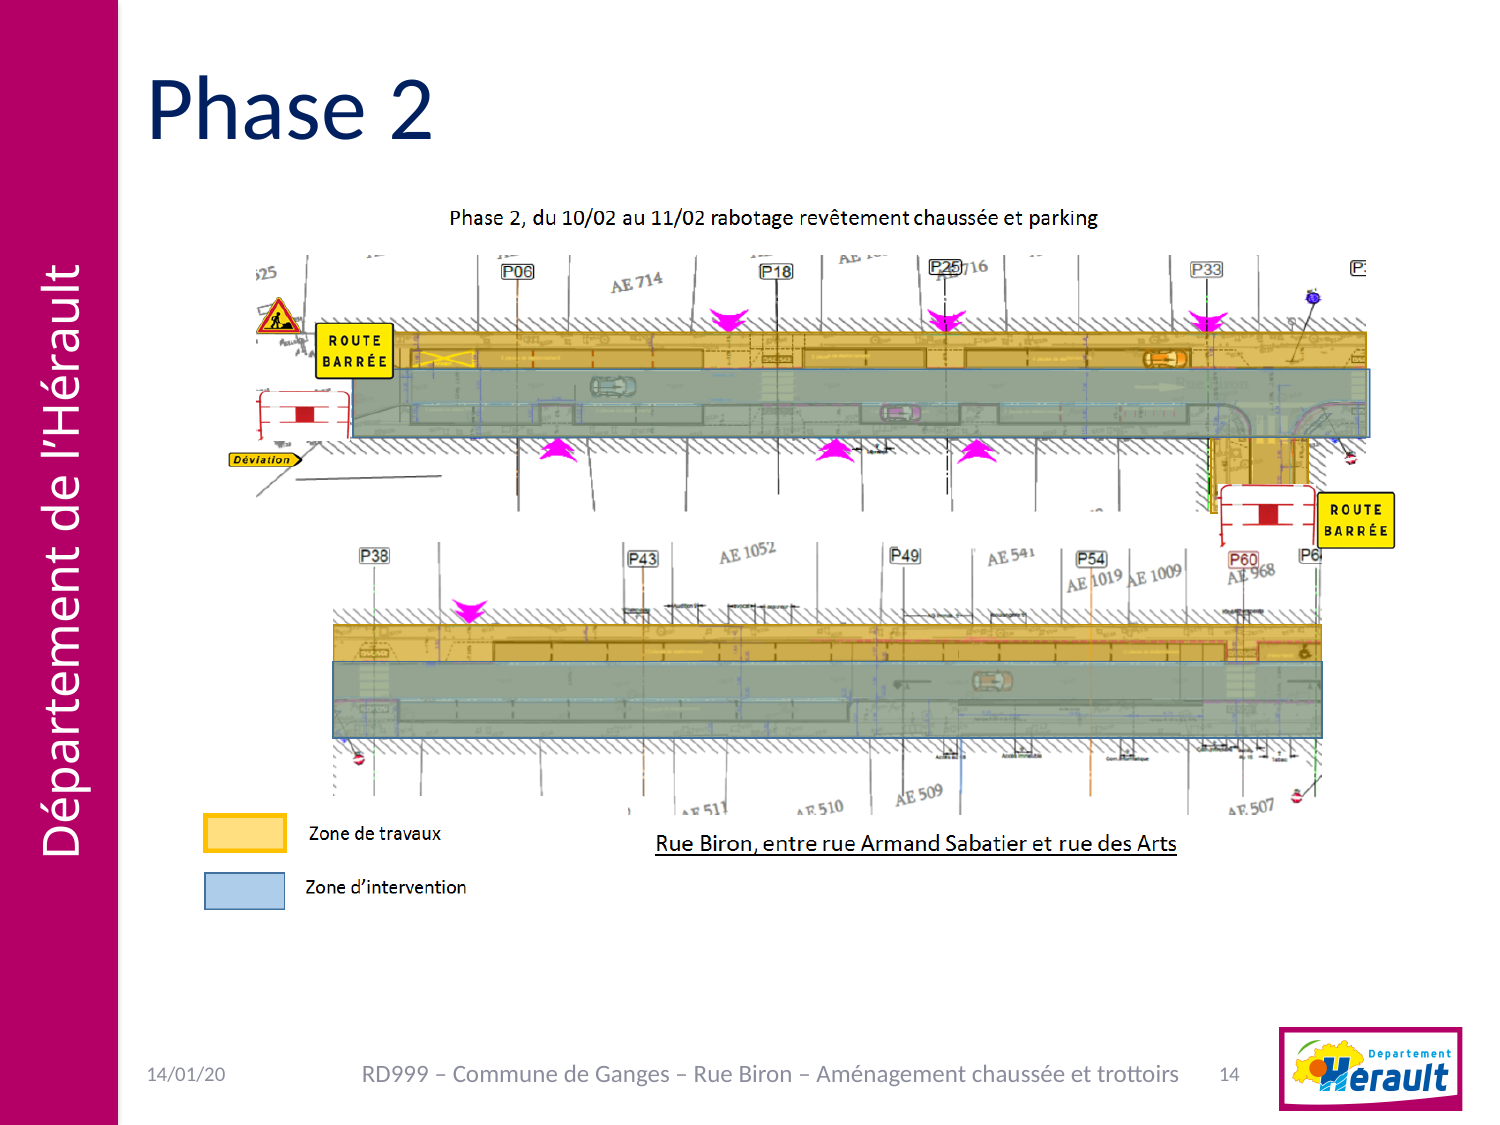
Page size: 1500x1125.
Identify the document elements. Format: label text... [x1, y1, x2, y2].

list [172, 188, 1402, 923]
picture [1279, 1027, 1463, 1111]
slide_number 14 [1074, 1042, 1255, 1103]
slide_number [131, 1042, 301, 1103]
title Phase 2 [131, 45, 1426, 161]
footer RD999 – Commune de Ganges – Rue Biron – Aménagement chaussée et trottoirs [331, 1042, 1074, 1103]
